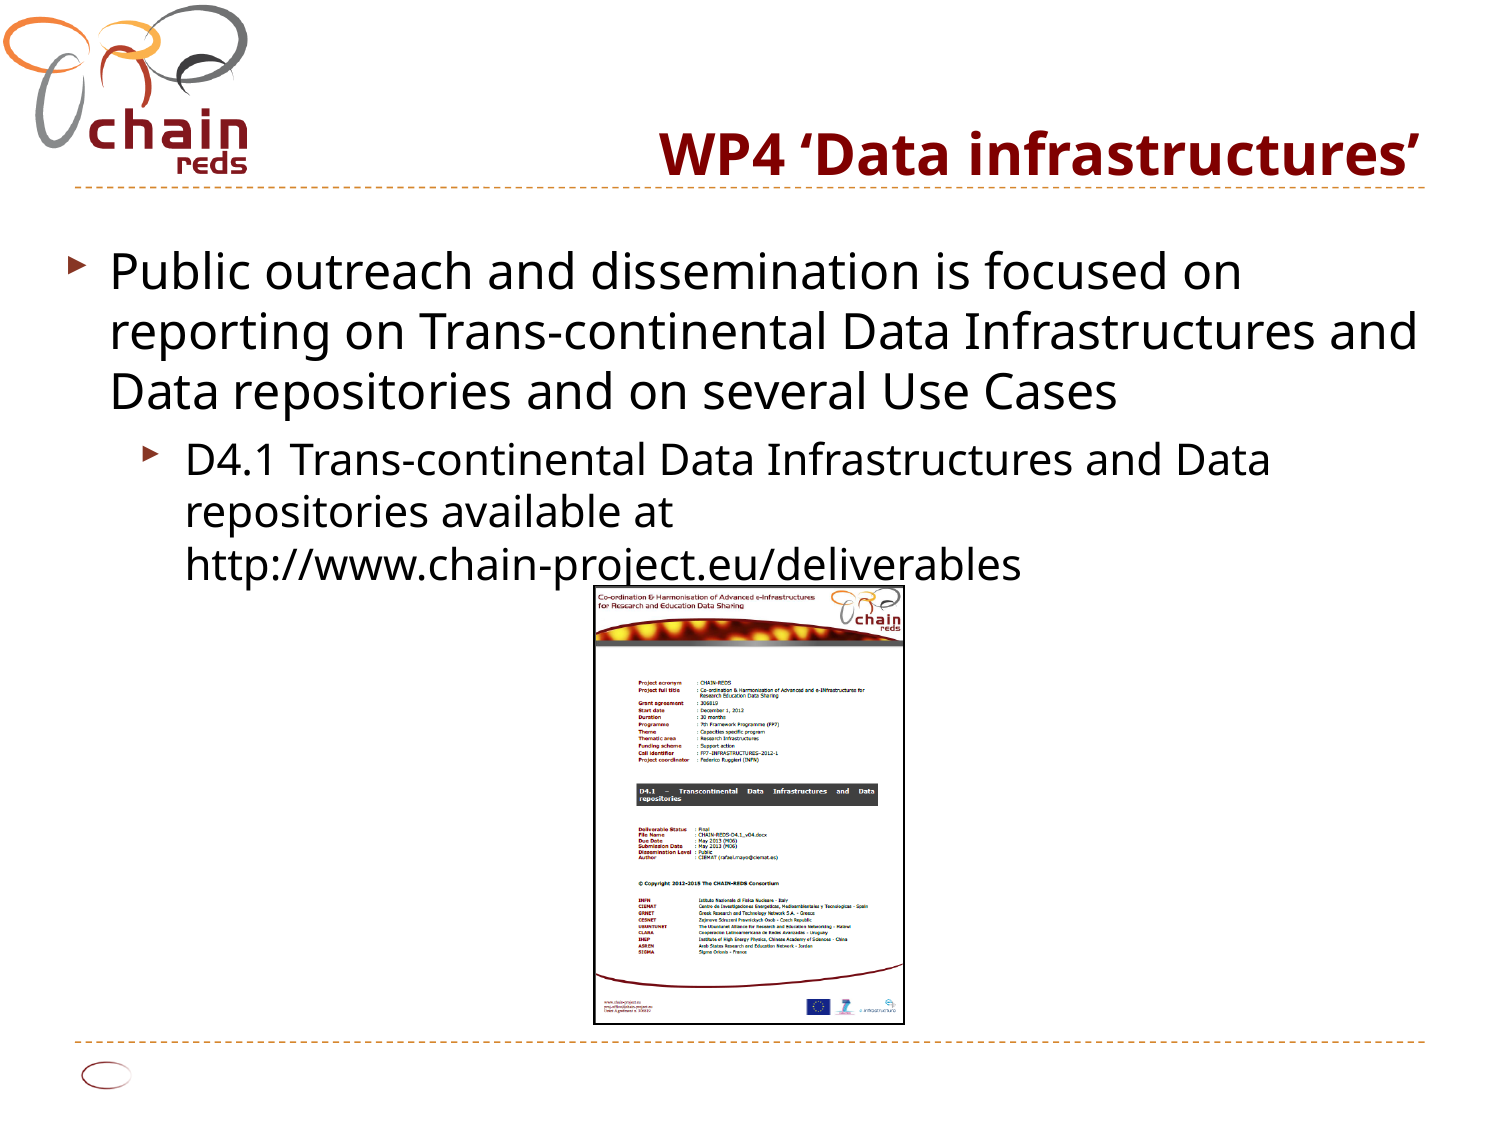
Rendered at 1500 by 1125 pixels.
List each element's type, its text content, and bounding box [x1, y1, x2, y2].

picture [76, 1083, 135, 1094]
picture [0, 0, 254, 179]
picture [594, 585, 904, 1024]
text_box WP4 ‘Data infrastructures’ [112, 7, 1436, 195]
text_box Public outreach and dissemination is focused on reporting on Trans-continental Data Infrastructures and Data repositories and on several Use Cases D4.1 Trans-continental Data Infrastructures and Data repositories available at http://www.chain-project.eu/deliverables [50, 231, 1438, 1083]
